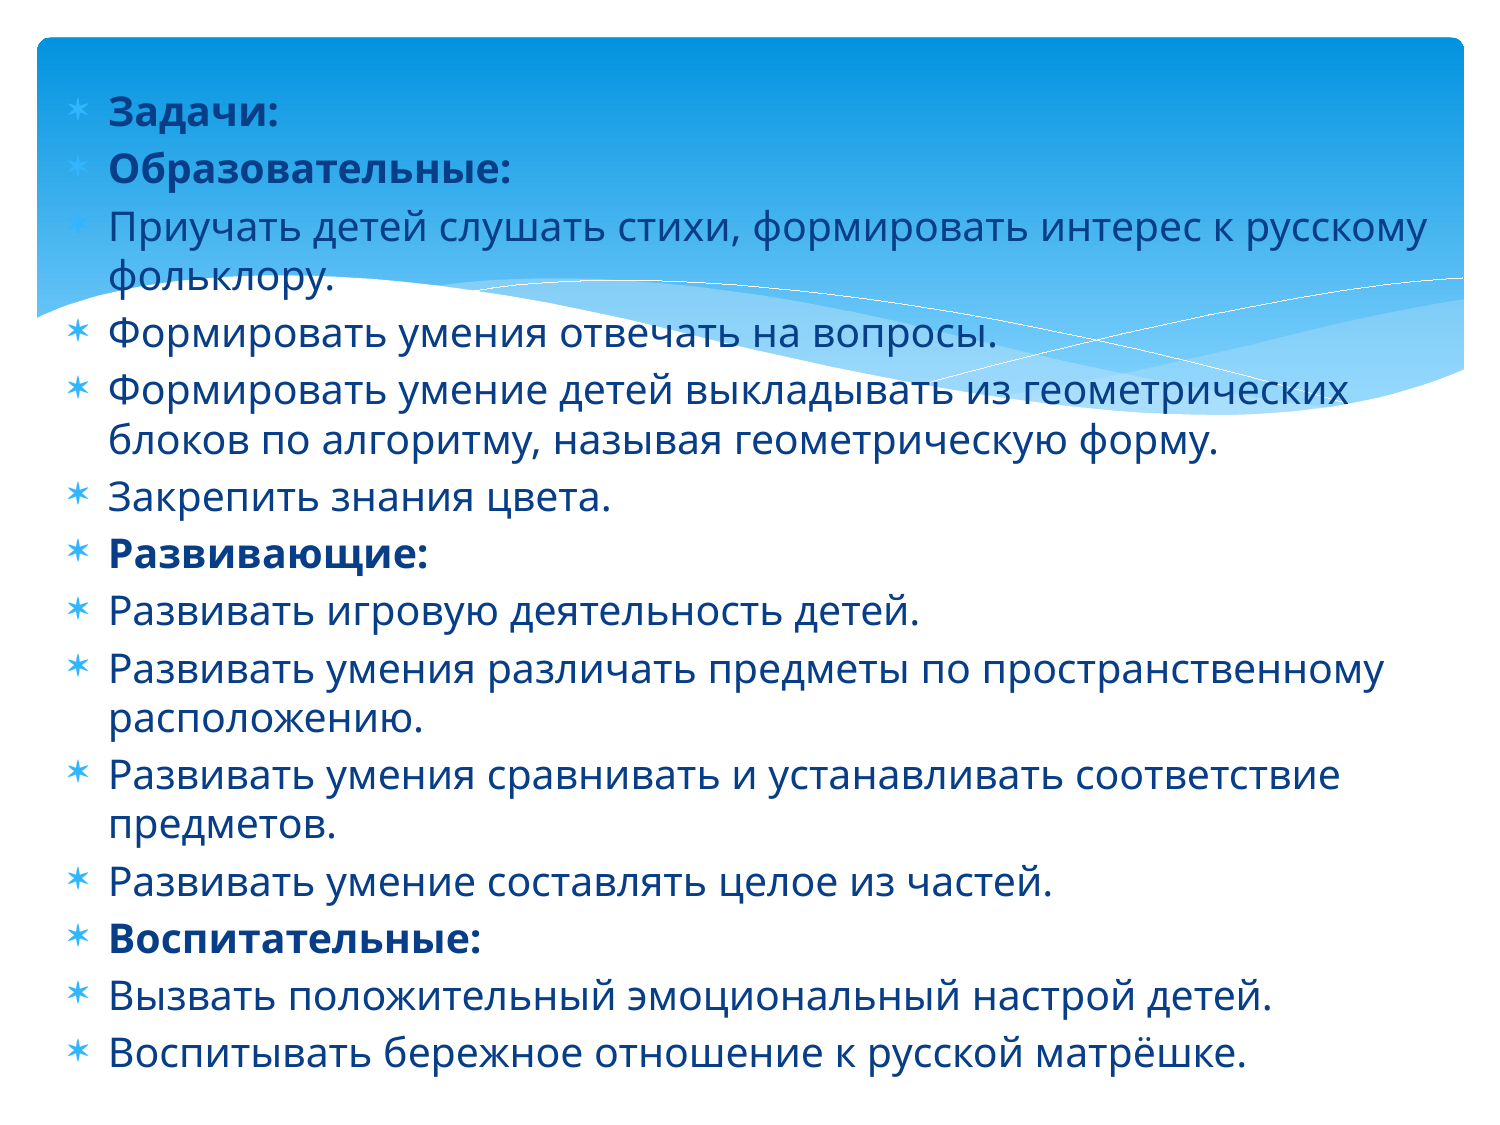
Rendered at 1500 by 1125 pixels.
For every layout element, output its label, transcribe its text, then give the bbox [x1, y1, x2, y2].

list Задачи: Образовательные: Приучать детей слушать стихи, формировать интерес к русскому фольклору. Формировать умения отвечать на вопросы. Формировать умение детей выкладывать из геометрических блоков по алгоритму, называя геометрическую форму. Закрепить знания цвета. Развивающие: Развивать игровую деятельность детей. Развивать умения различать предметы по пространственному расположению. Развивать умения сравнивать и устанавливать соответствие предметов. Развивать умение составлять целое из частей. Воспитательные: Вызвать положительный эмоциональный настрой детей. Воспитывать бережное отношение к русской матрёшке. [53, 78, 1471, 1094]
